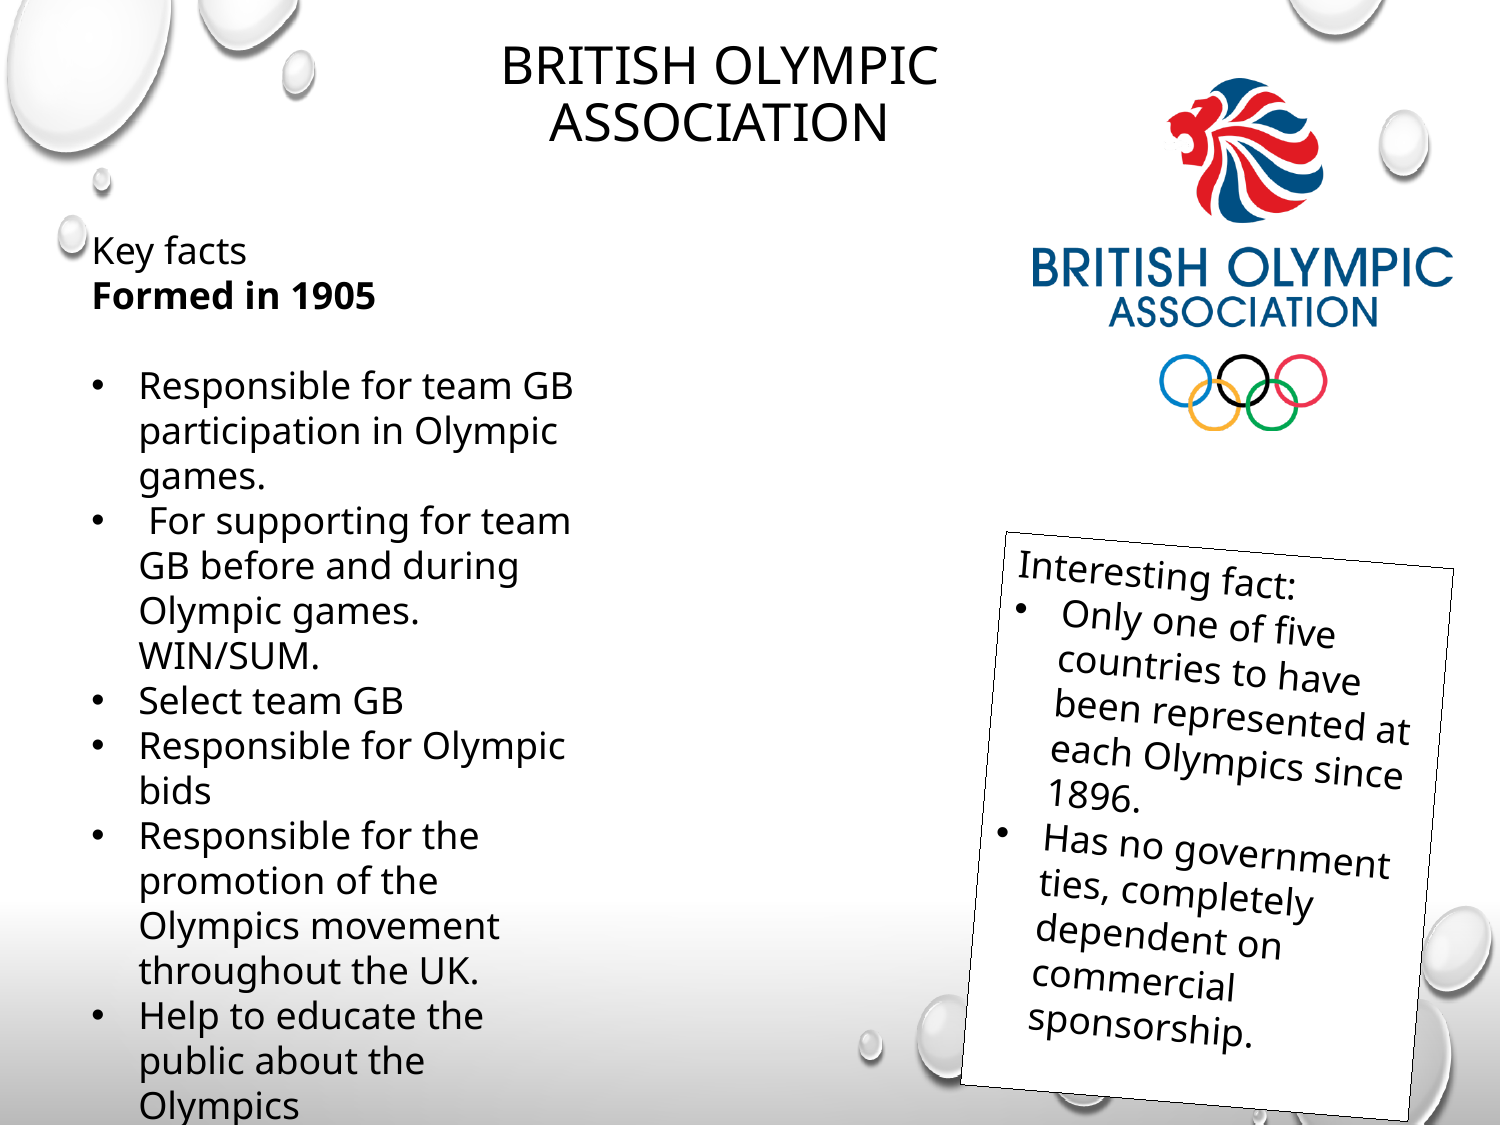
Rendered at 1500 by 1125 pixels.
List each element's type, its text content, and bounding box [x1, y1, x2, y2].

text_box Interesting fact: Only one of five countries to have been represented at each Olympics since 1896. Has no government ties, completely dependent on commercial sponsorship. [960, 531, 1454, 1122]
text_box Key facts Formed in 1905 Responsible for team GB participation in Olympic games. For supporting for team GB before and during Olympic games. WIN/SUM. Select team GB Responsible for Olympic bids Responsible for the promotion of the Olympics movement throughout the UK. Help to educate the public about the Olympics [76, 219, 609, 1125]
picture [0, 0, 1500, 1125]
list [1033, 77, 1453, 431]
title British Olympic association [407, 30, 1034, 162]
